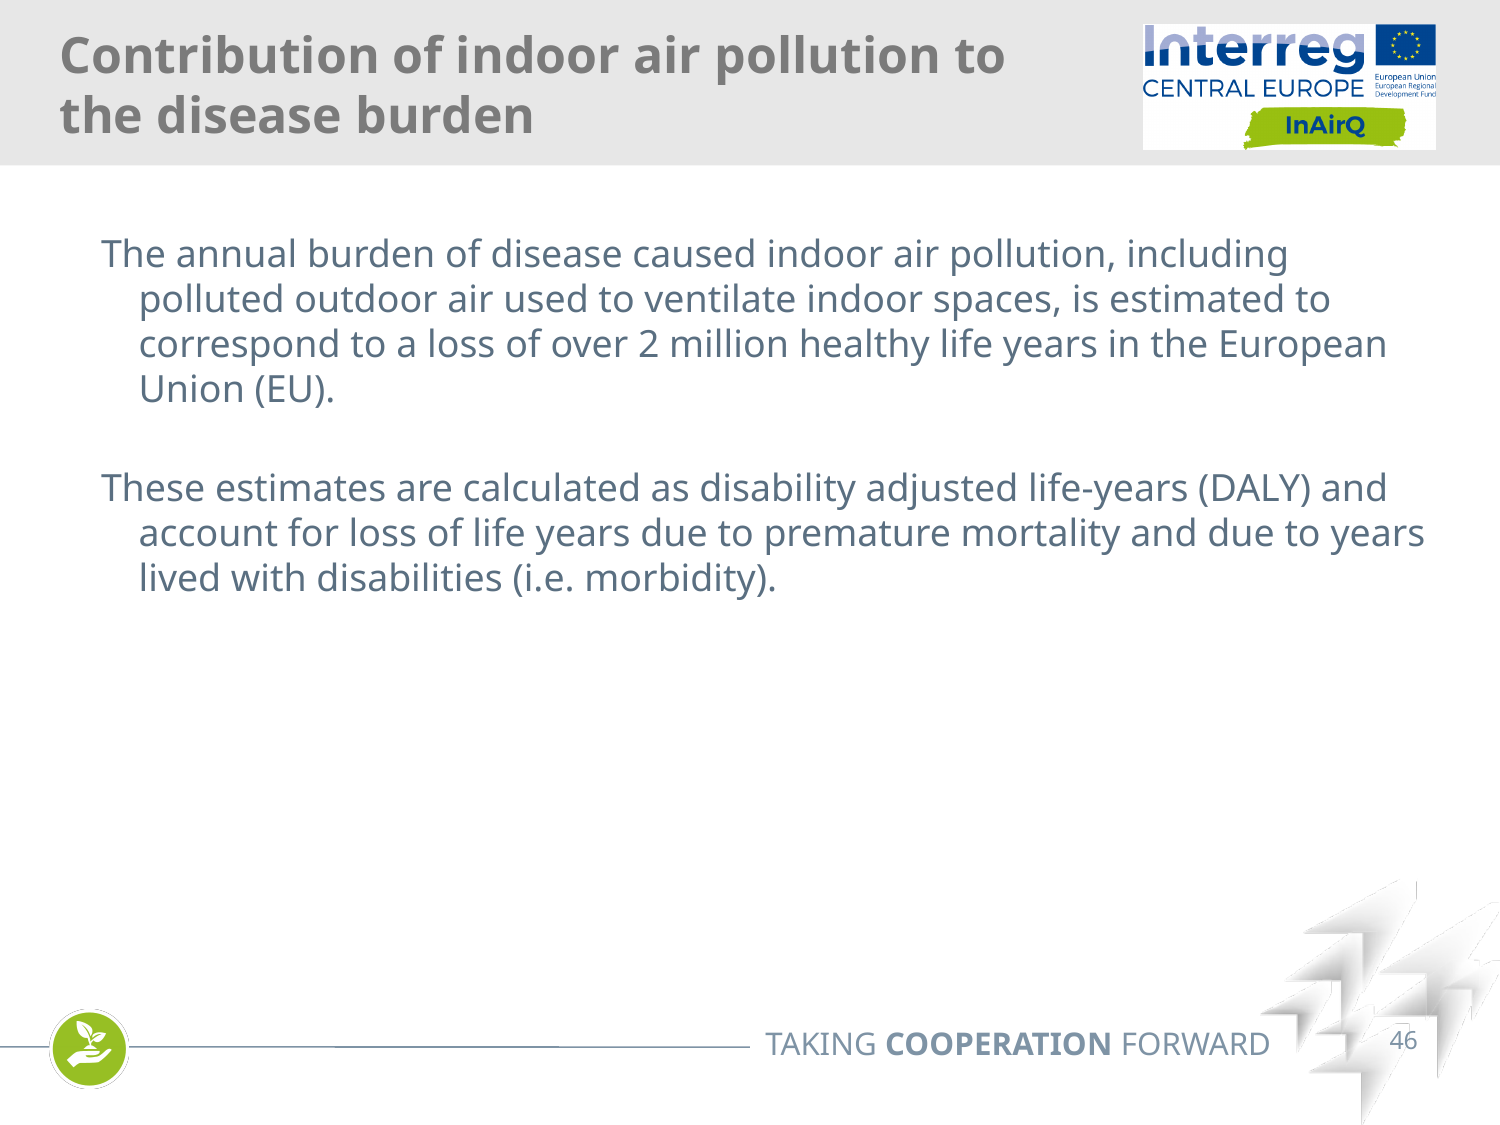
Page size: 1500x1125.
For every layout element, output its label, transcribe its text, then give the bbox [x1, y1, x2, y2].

text_box Contribution of indoor air pollution to the disease burden [9, 27, 1094, 140]
picture [49, 1009, 129, 1089]
picture [1260, 878, 1500, 1125]
picture [1143, 24, 1436, 150]
text_box The annual burden of disease caused indoor air pollution, including polluted outdoor air used to ventilate indoor spaces, is estimated to correspond to a loss of over 2 million healthy life years in the European Union (EU). These estimates are calculated as disability adjusted life-years (DALY) and account for loss of life years due to premature mortality and due to years lived with disabilities (i.e. morbidity). [48, 214, 1454, 899]
